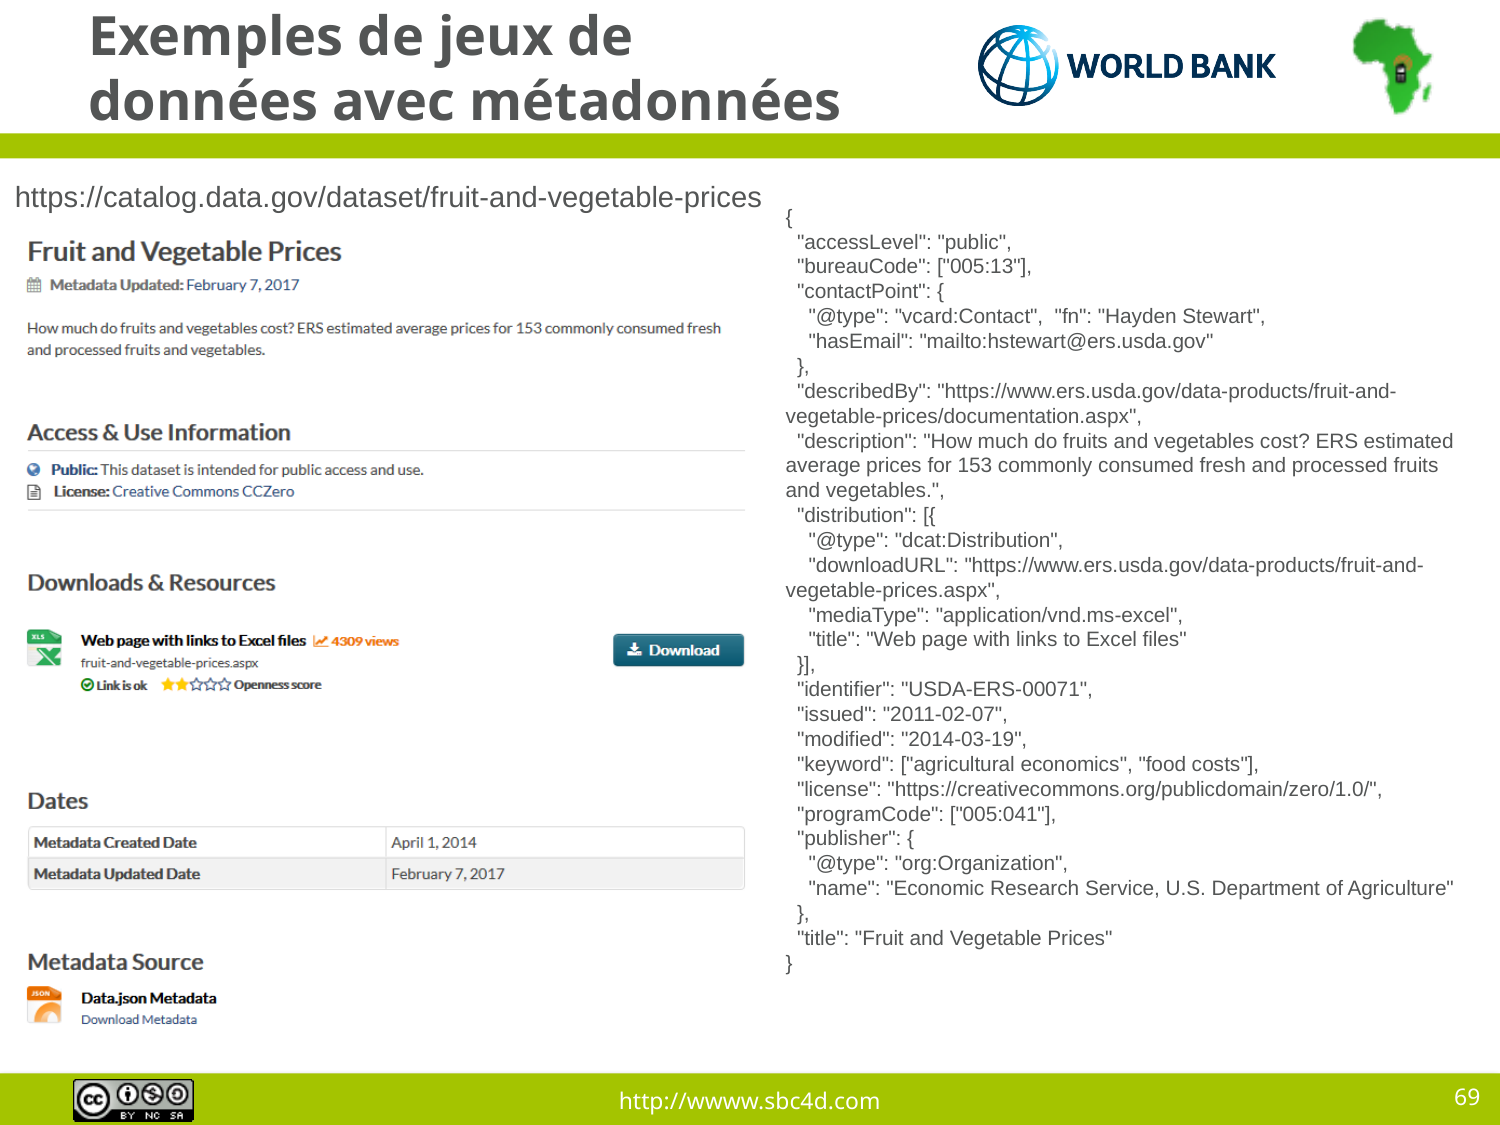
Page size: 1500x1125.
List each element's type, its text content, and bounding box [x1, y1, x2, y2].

picture [1014, 42, 1025, 57]
text_box { "accessLevel": "public", "bureauCode": ["005:13"], "contactPoint": { "@type": "vcard:Contact", "fn": "Hayden Stewart", "hasEmail": "mailto:hstewart@ers.usda.gov" }, "describedBy": "https://www.ers.usda.gov/data-products/fruit-and-vegetable-prices/documentation.aspx", "description": "How much do fruits and vegetables cost? ERS estimated average prices for 153 commonly consumed fresh and processed fruits and vegetables.", "distribution": [{ "@type": "dcat:Distribution", "downloadURL": "https://www.ers.usda.gov/data-products/fruit-and-vegetable-prices.aspx", "mediaType": "application/vnd.ms-excel", "title": "Web page with links to Excel files" }], "identifier": "USDA-ERS-00071", "issued": "2011-02-07", "modified": "2014-03-19", "keyword": ["agricultural economics", "food costs"], "license": "https://creativecommons.org/publicdomain/zero/1.0/", "programCode": ["005:041"], "publisher": { "@type": "org:Organization", "name": "Economic Research Service, U.S. Department of Agriculture" }, "title": "Fruit and Vegetable Prices" } [770, 196, 1471, 1049]
picture [1000, 33, 1013, 39]
picture [0, 233, 772, 1037]
picture [73, 1079, 194, 1122]
picture [1352, 16, 1436, 117]
picture [978, 25, 1280, 106]
picture [1002, 39, 1016, 51]
text_box https://catalog.data.gov/dataset/fruit-and-vegetable-prices [0, 170, 784, 221]
title Exemples de jeux de données avec métadonnées [73, 0, 858, 134]
